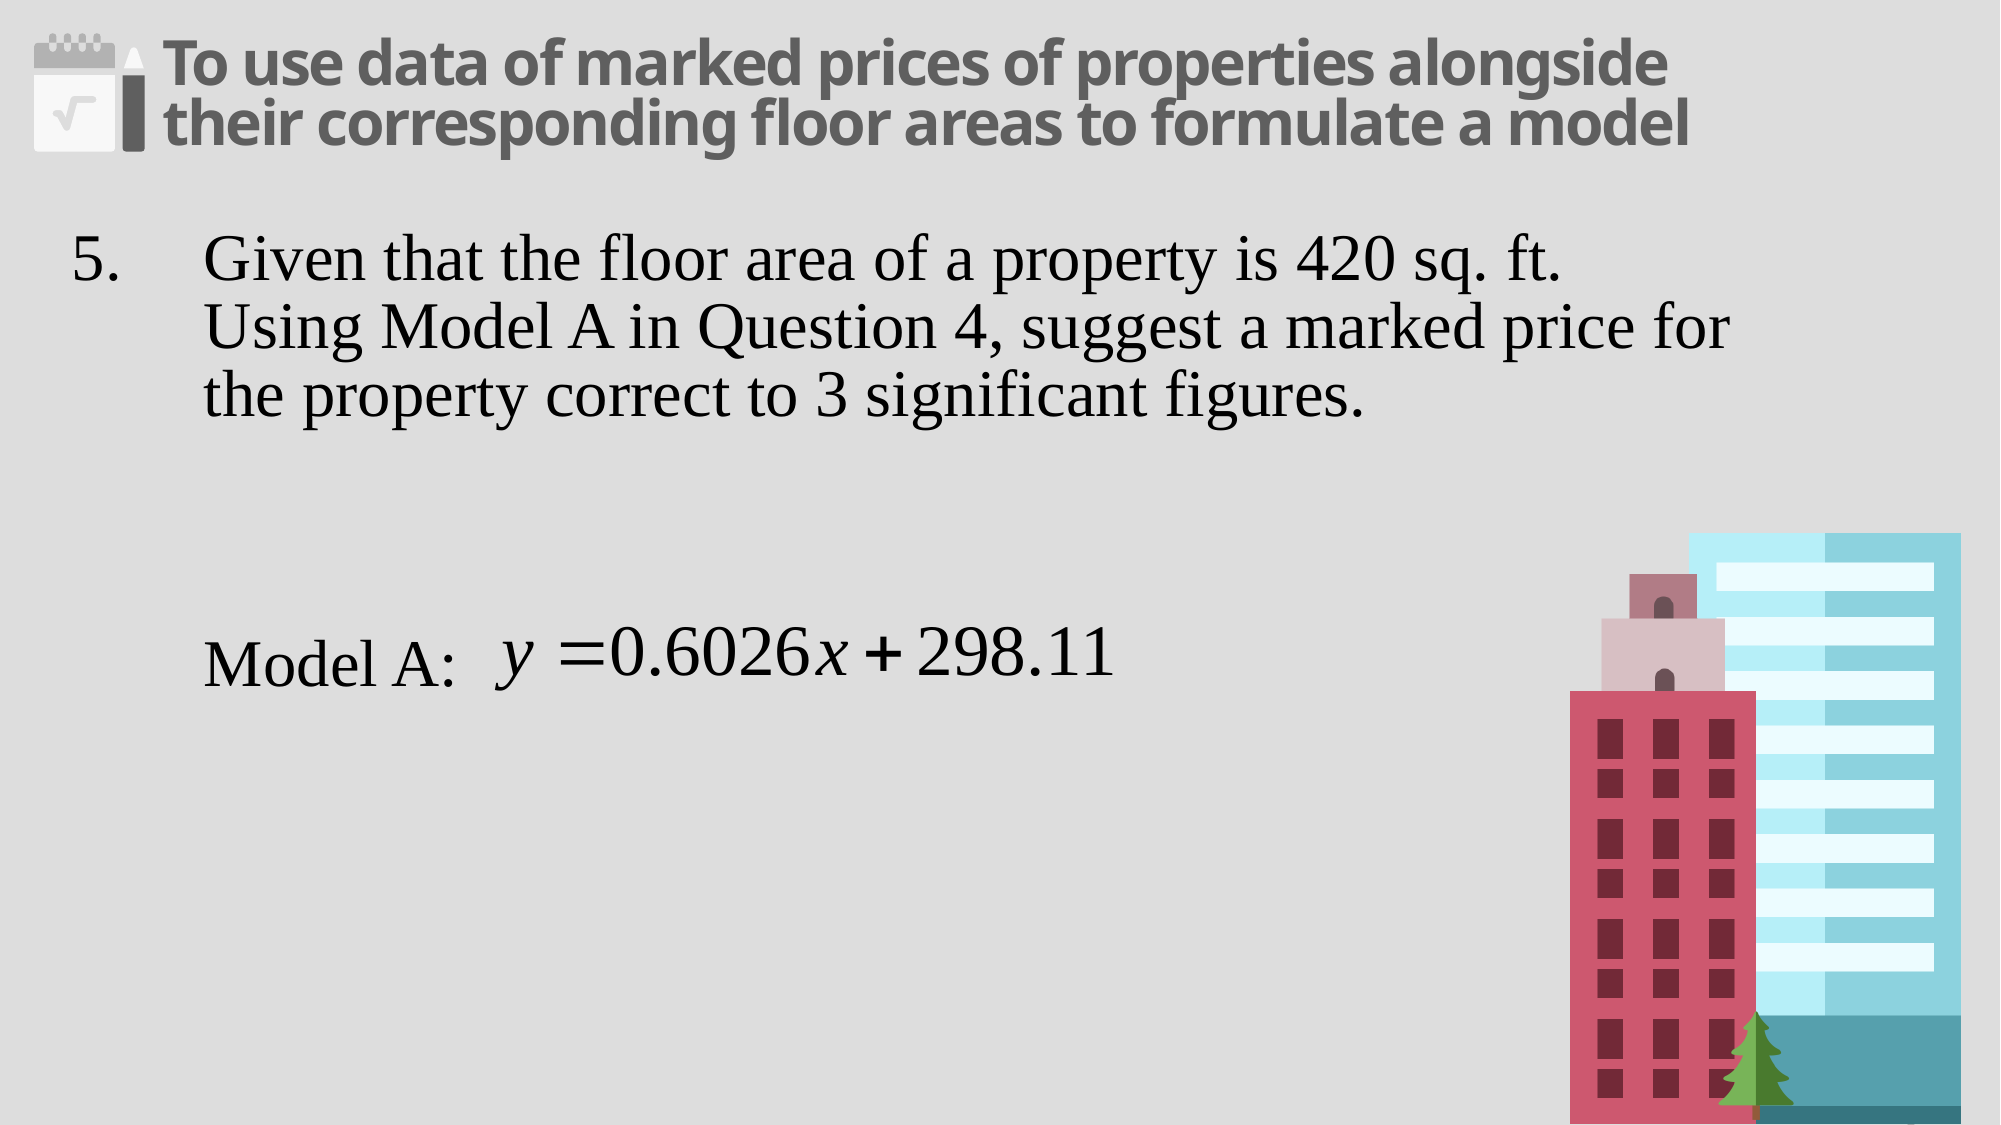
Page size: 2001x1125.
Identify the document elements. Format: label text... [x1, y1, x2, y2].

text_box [483, 608, 1128, 706]
slide_number 35 [1521, 921, 2000, 1125]
title To use data of marked prices of properties alongside their corresponding floor areas to formulate a model [147, 46, 1805, 165]
picture [1569, 533, 1961, 1124]
subtitle 5. Given that the floor area of a property is 420 sq. ft. Using Model A in Question 4, suggest a marked price for the property correct to 3 significant figures. Model A: [56, 218, 1794, 1012]
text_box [33, 33, 145, 152]
